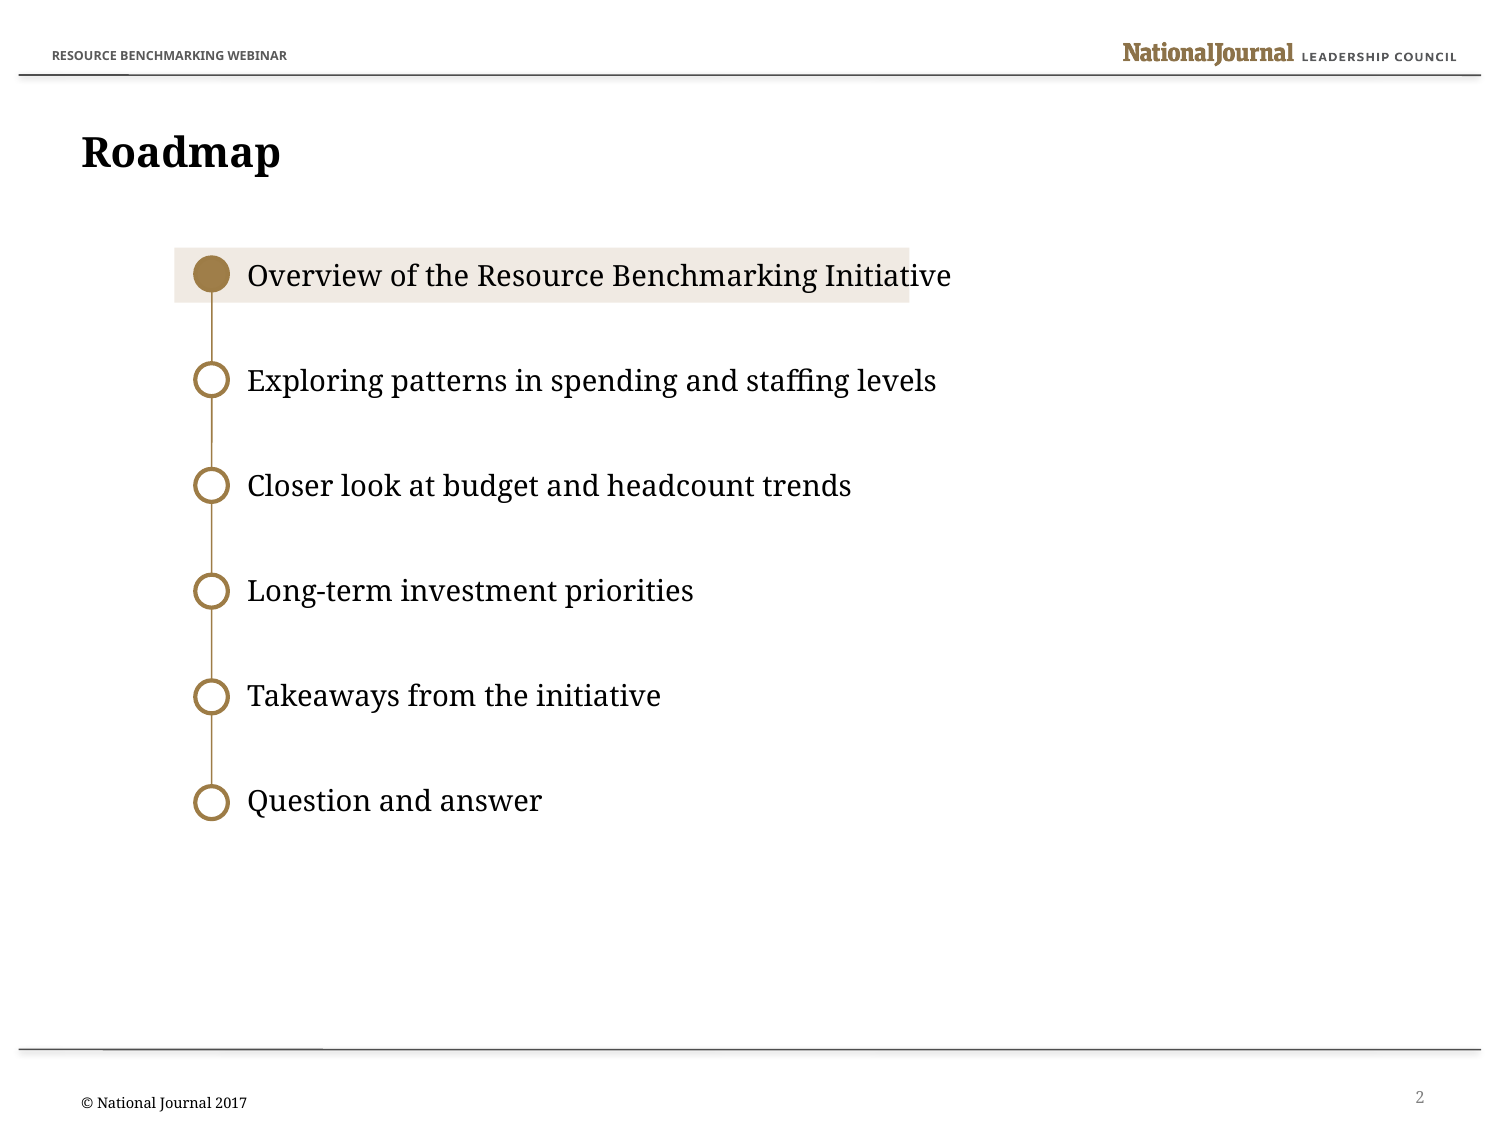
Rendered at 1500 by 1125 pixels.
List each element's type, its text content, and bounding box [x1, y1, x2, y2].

text_box [218, 573, 230, 609]
text_box [193, 255, 230, 292]
text_box 2 [1400, 1079, 1500, 1118]
text_box Overview of the Resource Benchmarking Initiative Exploring patterns in spending and staffing levels Closer look at budget and headcount trends Long-term investment priorities Takeaways from the initiative Question and answer [232, 250, 1143, 825]
text_box Resource benchmarking webinar [37, 40, 859, 63]
text_box [193, 679, 206, 715]
text_box [193, 784, 230, 822]
text_box © National Journal 2017 [66, 1055, 1283, 1112]
text_box Roadmap [66, 124, 1446, 224]
picture [1104, 25, 1477, 83]
text_box [218, 362, 230, 397]
text_box [218, 468, 230, 503]
text_box [193, 362, 206, 398]
text_box [218, 679, 230, 715]
text_box [193, 573, 206, 609]
text_box [193, 467, 206, 504]
text_box [172, 246, 911, 305]
